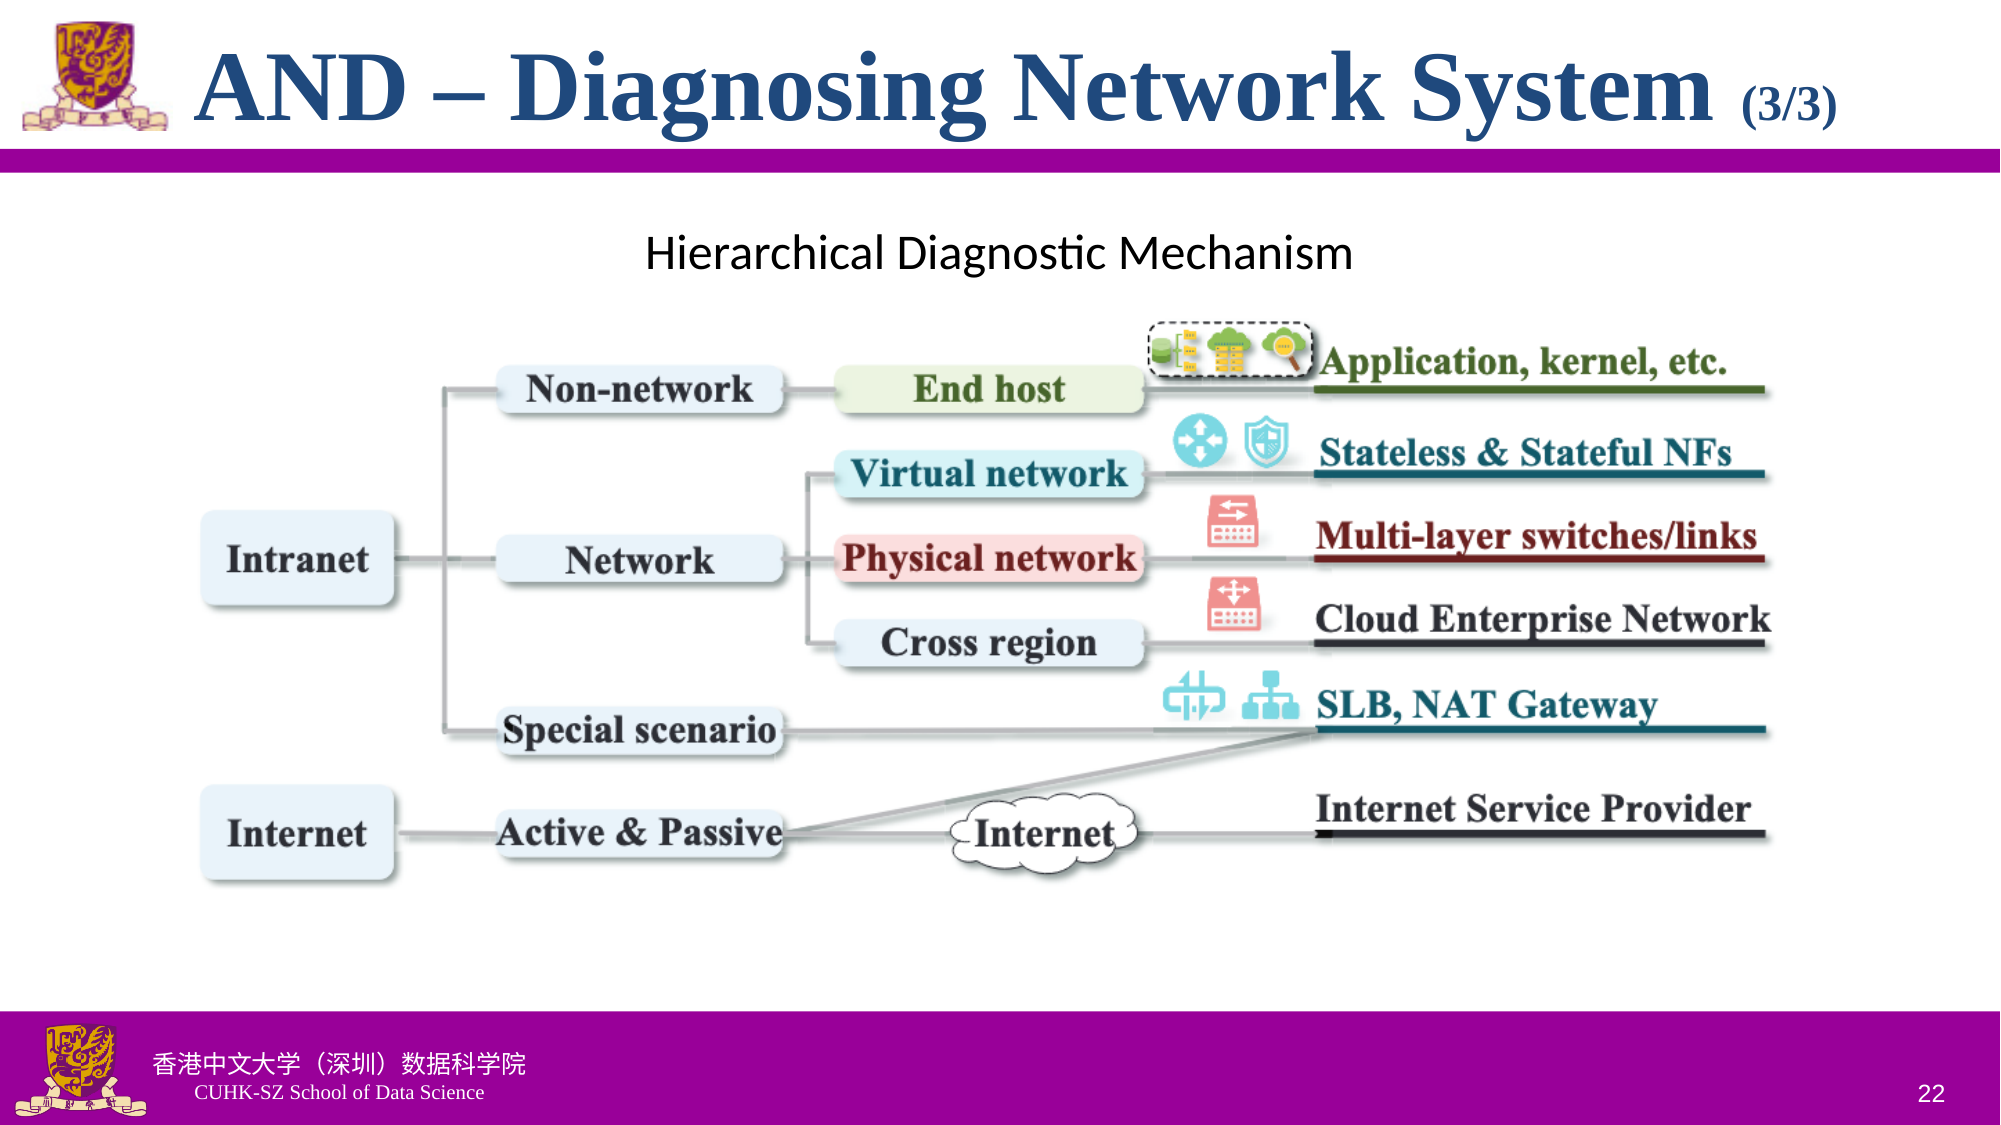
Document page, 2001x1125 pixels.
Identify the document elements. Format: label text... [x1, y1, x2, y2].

text_box Hierarchical Diagnostic Mechanism [630, 212, 1370, 284]
picture [21, 20, 173, 131]
slide_number 22 [1493, 1070, 1961, 1125]
title AND – Diagnosing Network System (3/3) [178, 23, 1938, 138]
picture [14, 1023, 149, 1117]
picture [169, 287, 1831, 927]
